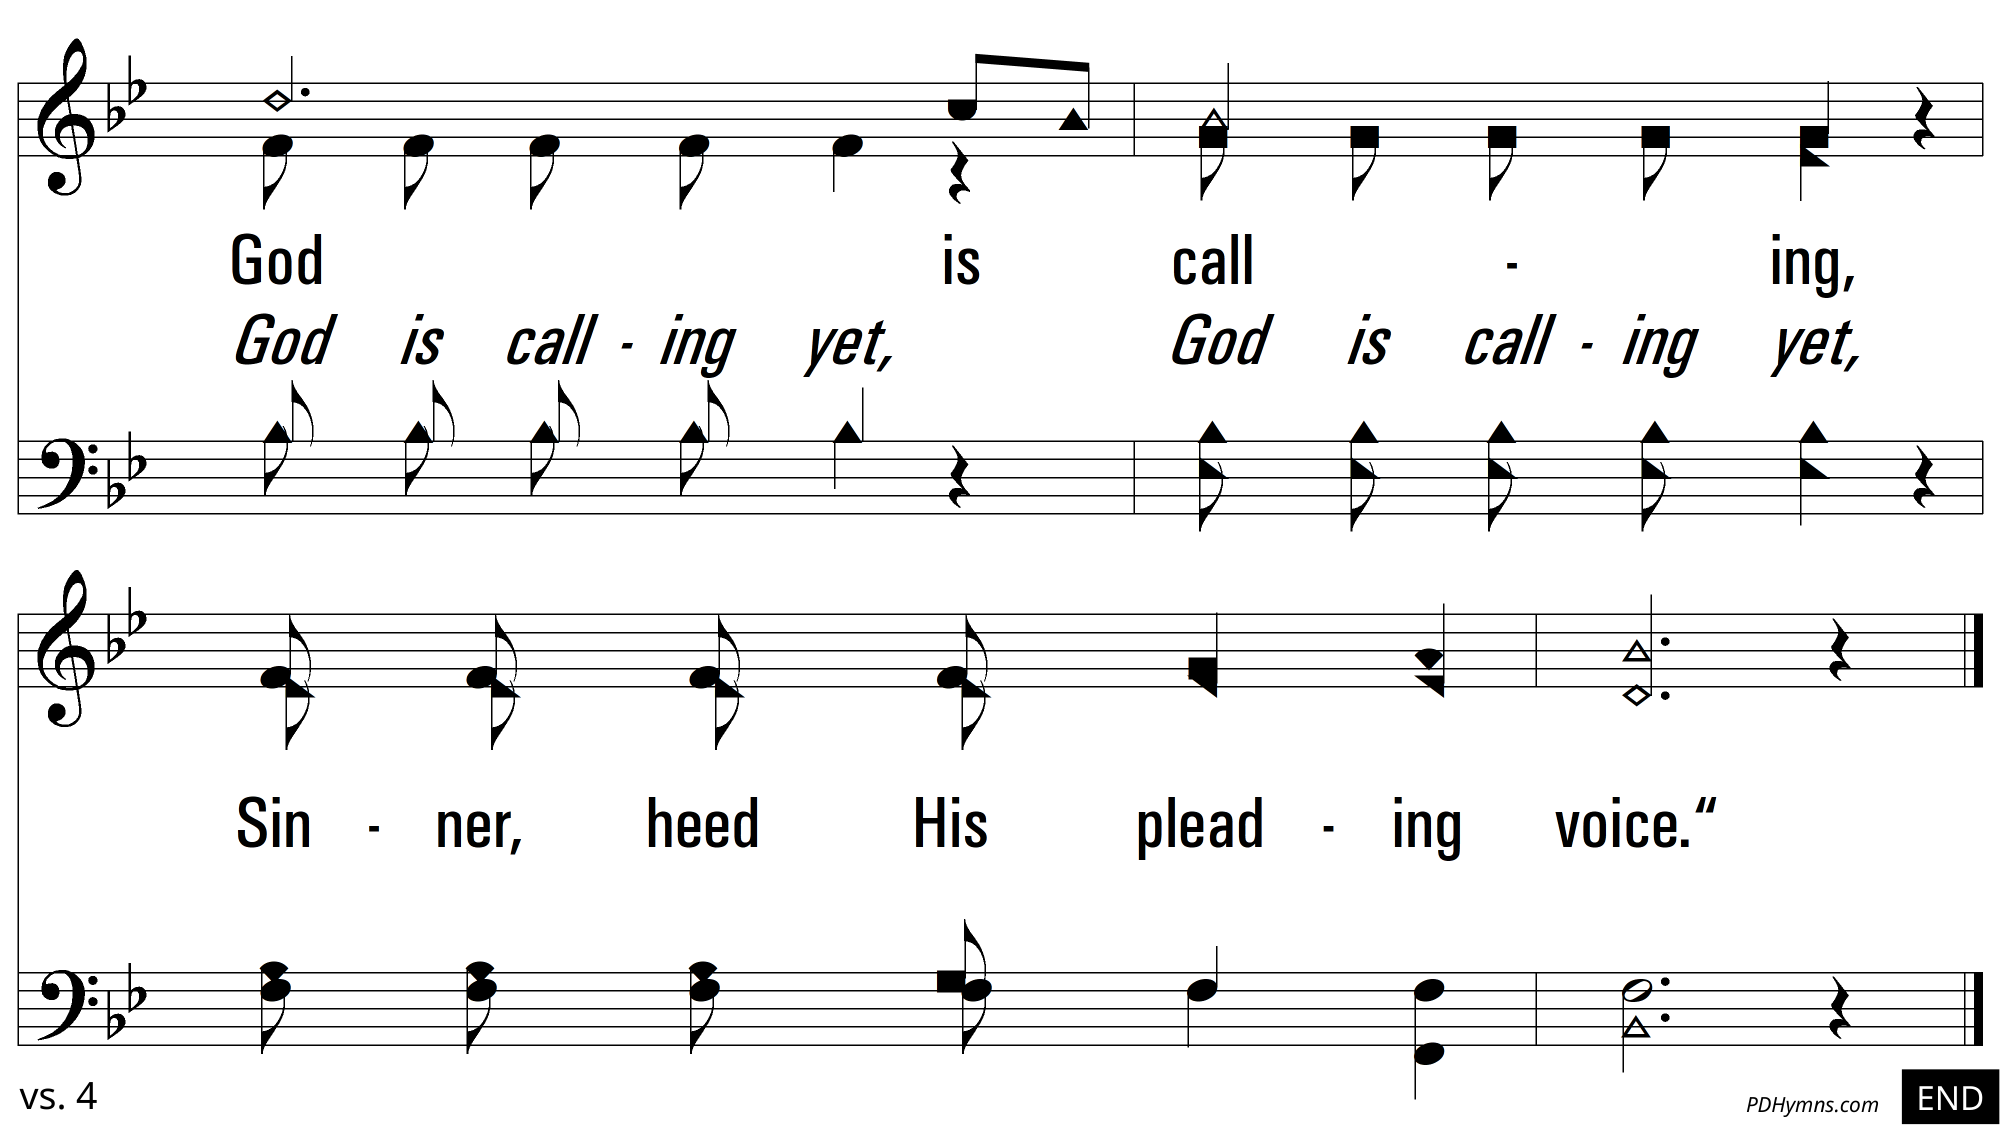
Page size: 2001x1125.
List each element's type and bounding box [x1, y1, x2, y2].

text_box [1724, 1069, 2000, 1125]
picture [2, 0, 1998, 1125]
